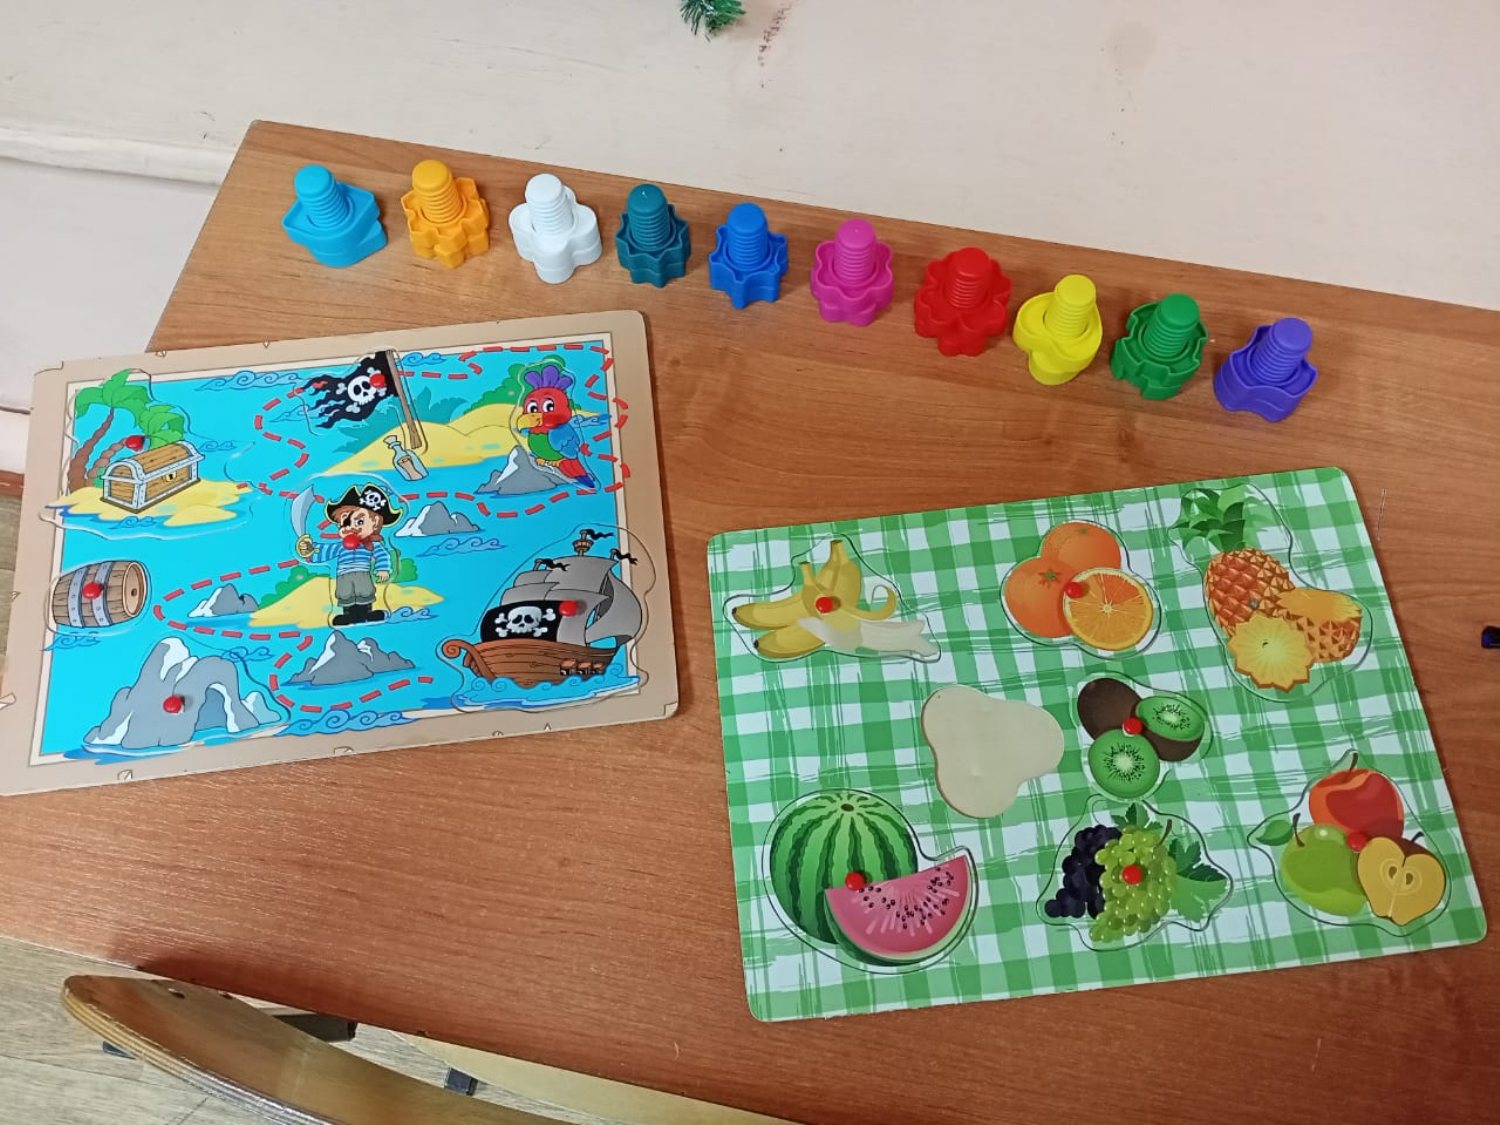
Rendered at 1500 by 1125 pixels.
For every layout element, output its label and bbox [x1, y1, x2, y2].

list [0, 0, 1500, 1125]
